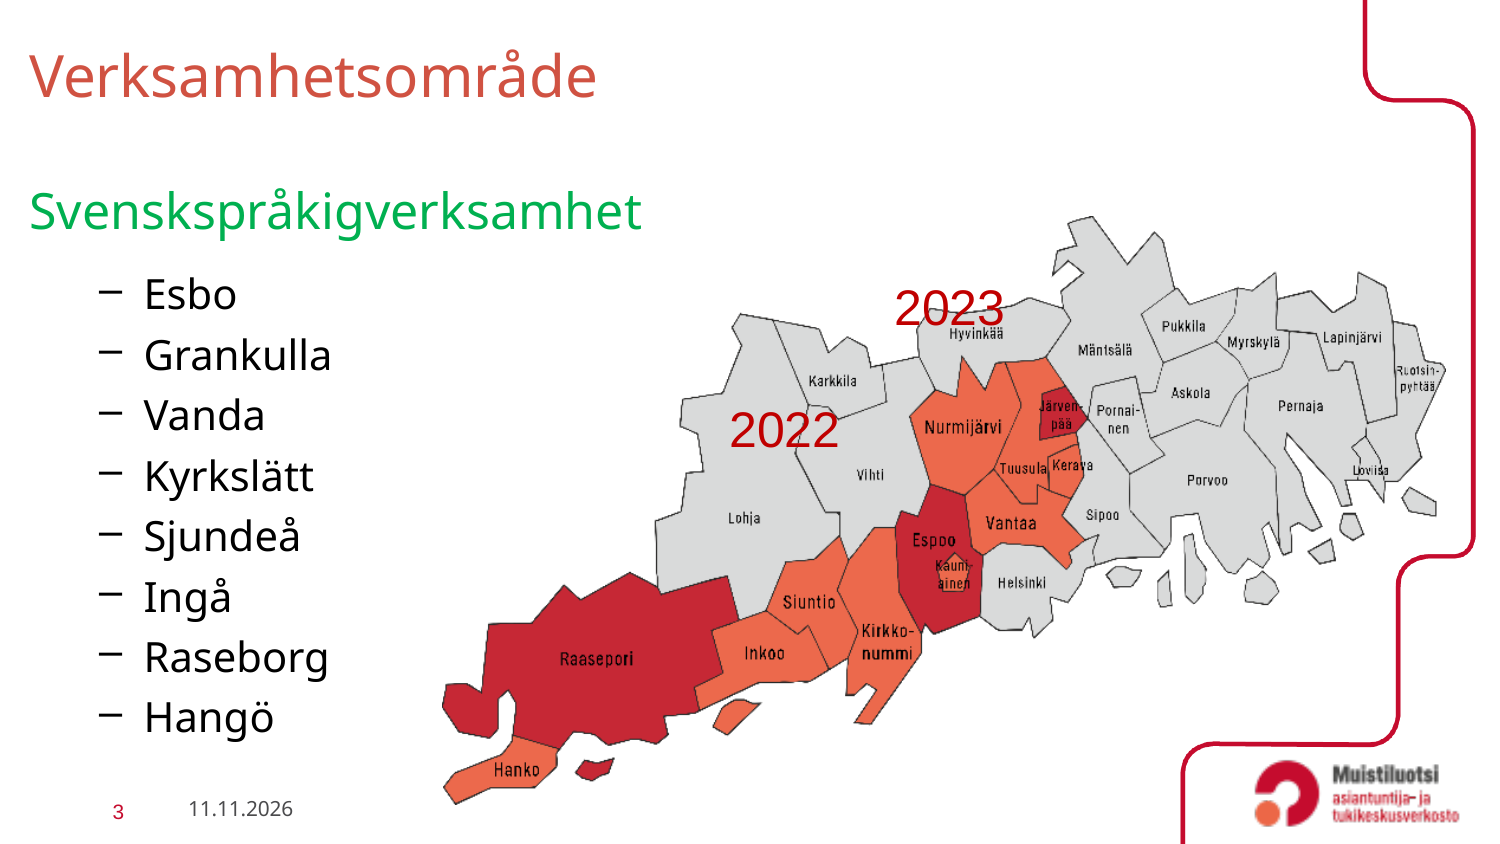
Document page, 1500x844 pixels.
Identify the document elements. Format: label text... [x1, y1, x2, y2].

slide_number 3 [112, 793, 190, 824]
picture [0, 0, 1500, 844]
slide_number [190, 793, 354, 824]
title Verksamhetsområde Svenskspråkigverksamhet [29, 39, 1388, 242]
list Esbo Grankulla Vanda Kyrkslätt Sjundeå Ingå Raseborg Hangö [54, 268, 437, 729]
